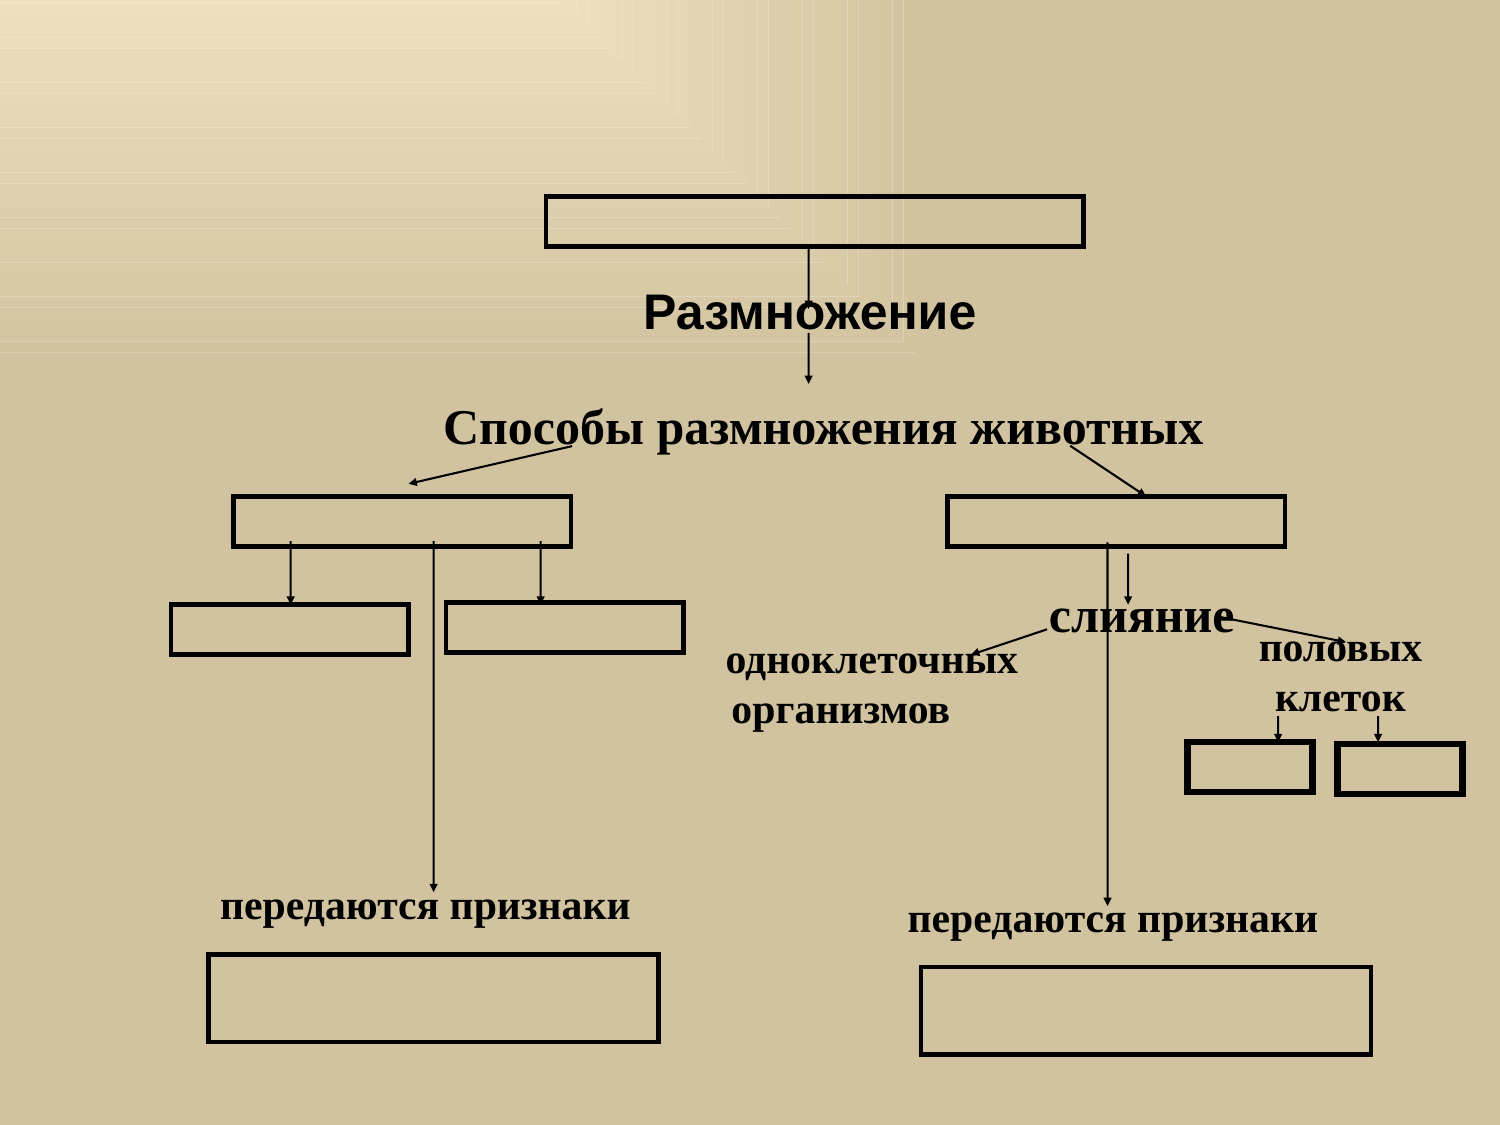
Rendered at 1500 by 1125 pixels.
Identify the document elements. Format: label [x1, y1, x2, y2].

text_box [170, 196, 1463, 1055]
